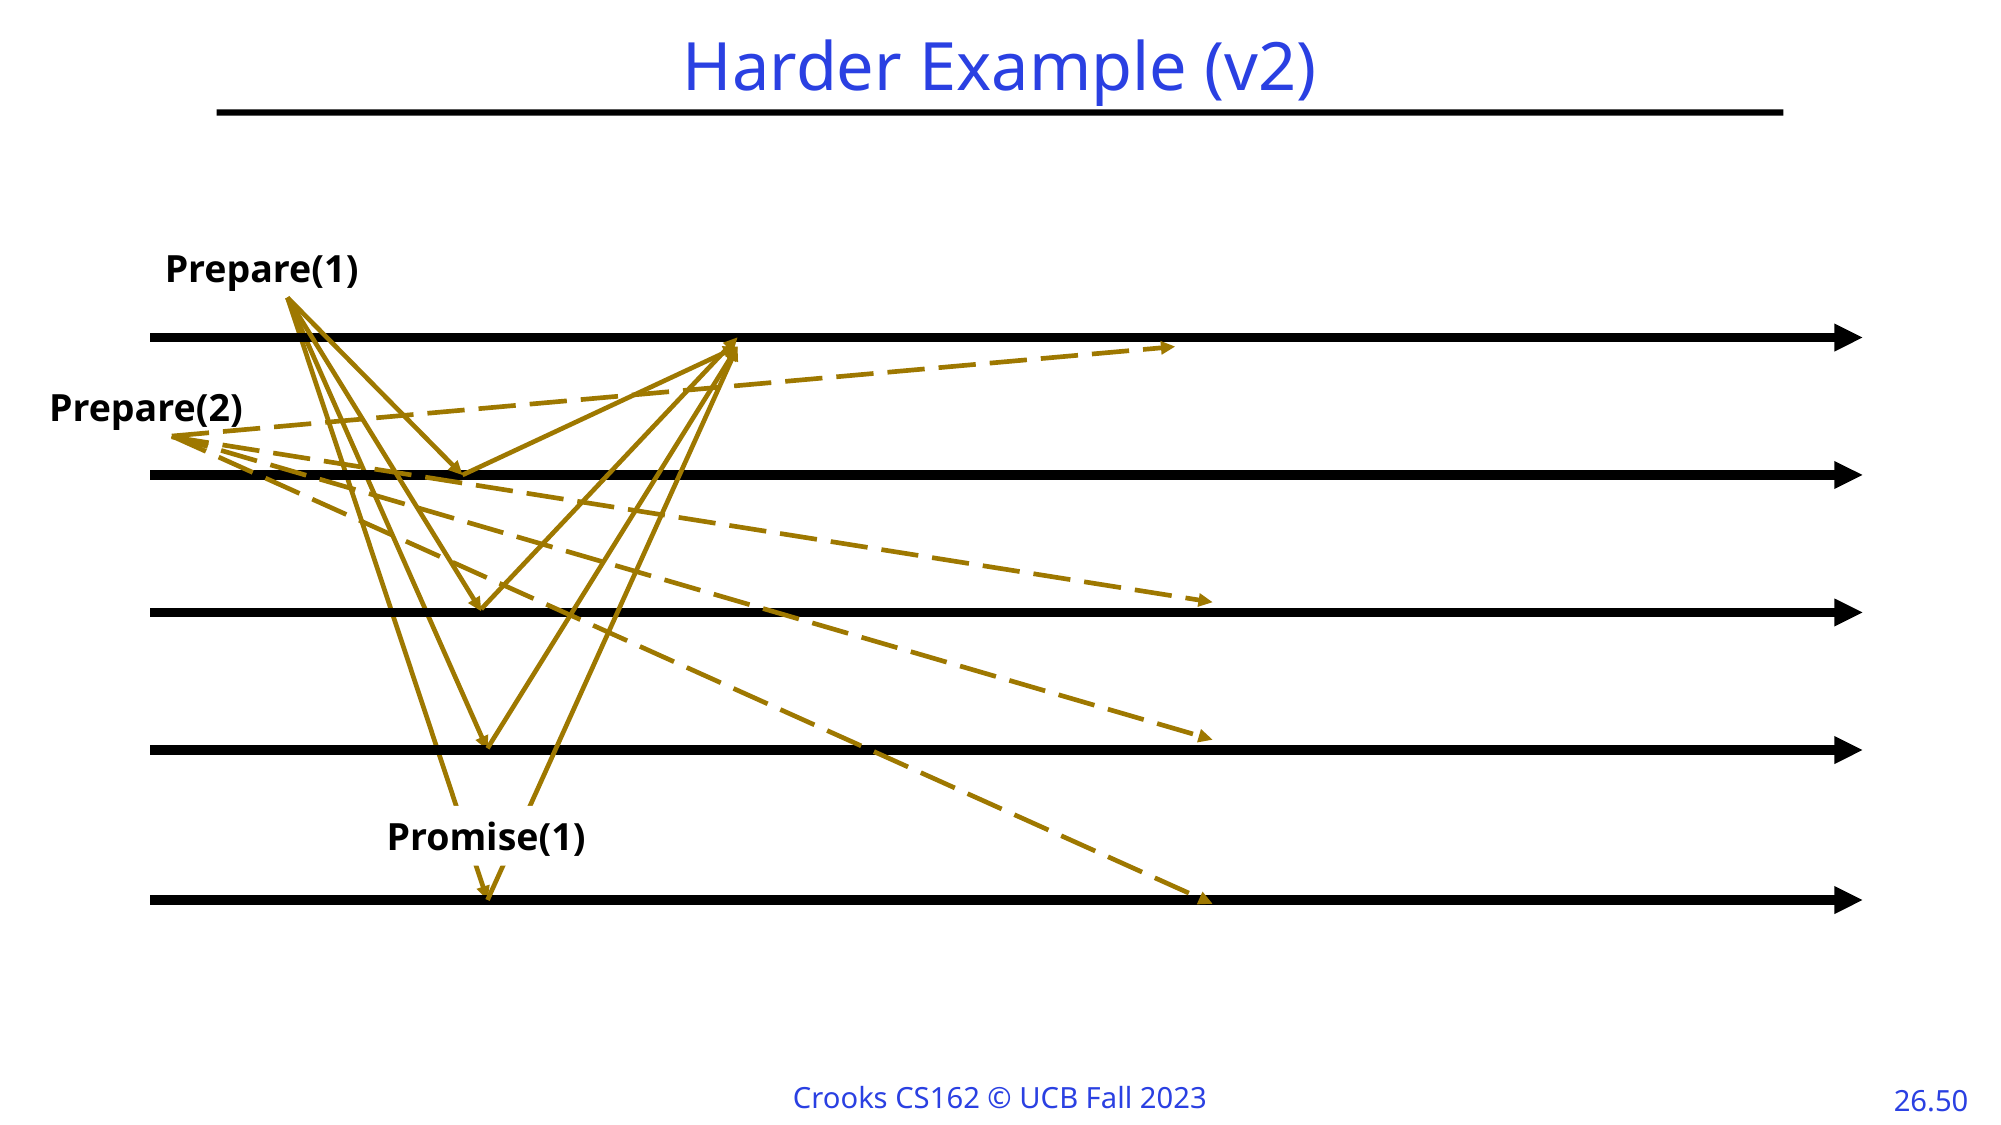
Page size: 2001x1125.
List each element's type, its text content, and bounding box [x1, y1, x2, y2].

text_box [171, 609, 1213, 904]
title Harder Example (v2) [216, 24, 1784, 113]
text_box Prepare(2) [34, 376, 166, 437]
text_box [480, 337, 738, 344]
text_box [287, 298, 482, 344]
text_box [171, 346, 1176, 438]
text_box Prepare(1) [150, 237, 425, 298]
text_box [482, 298, 488, 334]
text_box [171, 436, 1213, 603]
